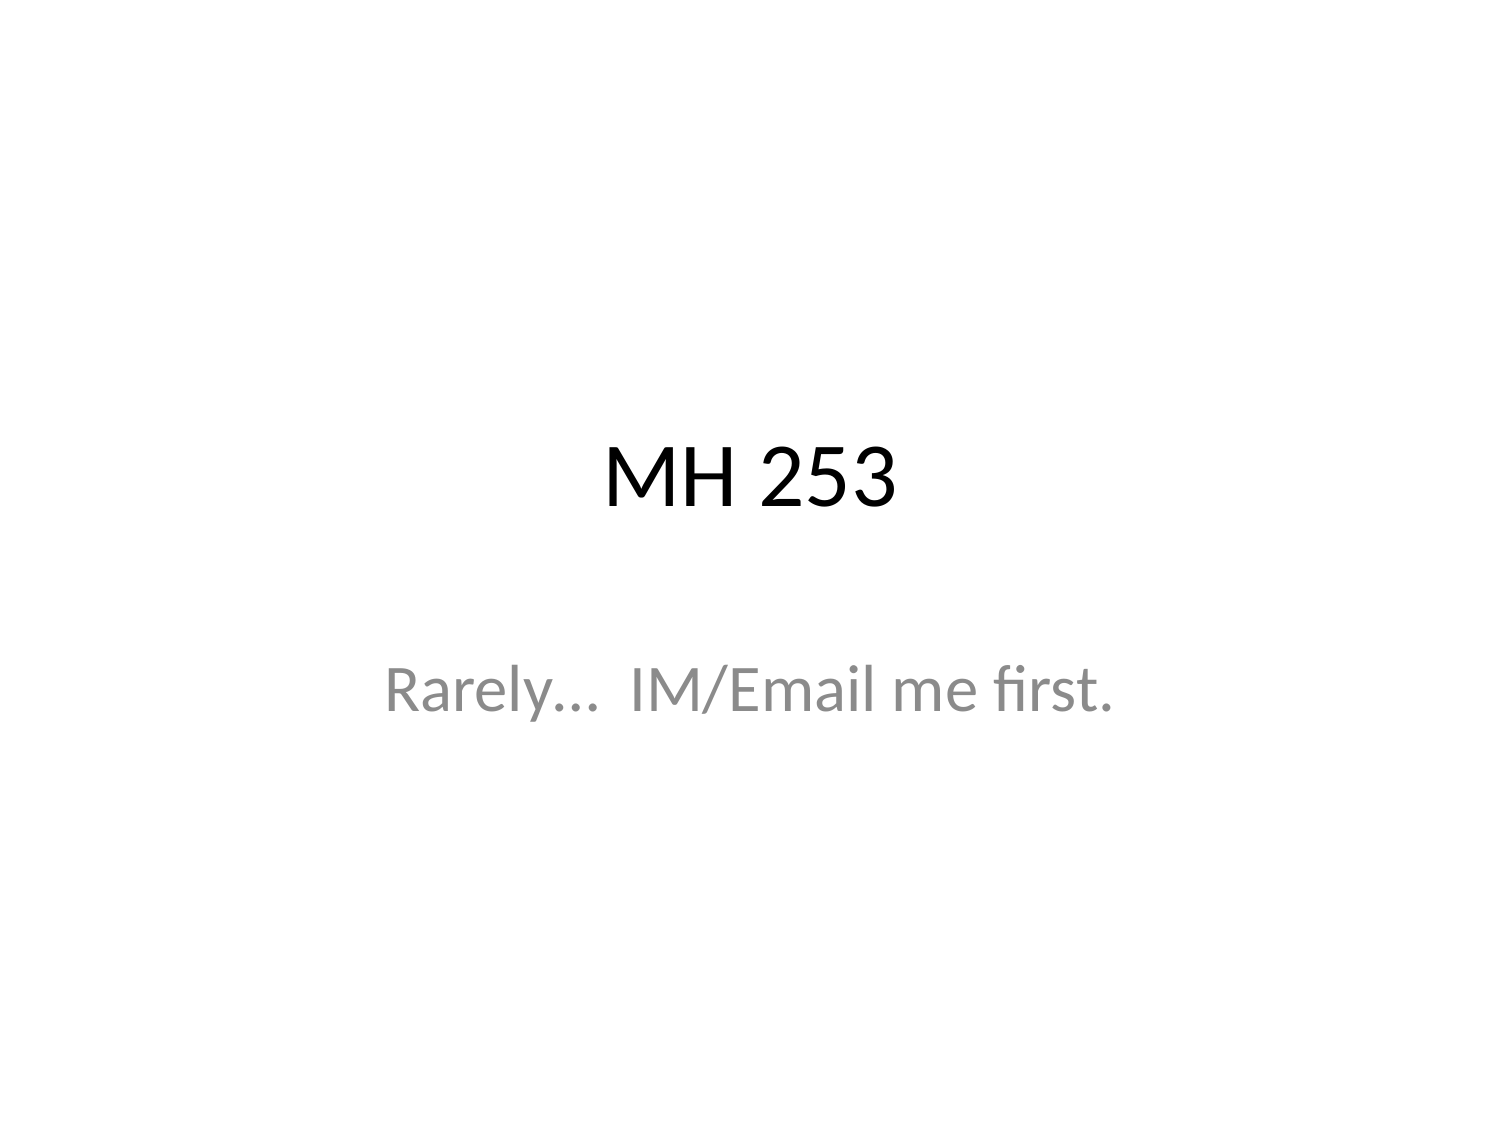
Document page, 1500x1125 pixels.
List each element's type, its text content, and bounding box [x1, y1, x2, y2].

title MH 253 [112, 349, 1388, 591]
subtitle Rarely… IM/Email me first. [225, 637, 1275, 925]
